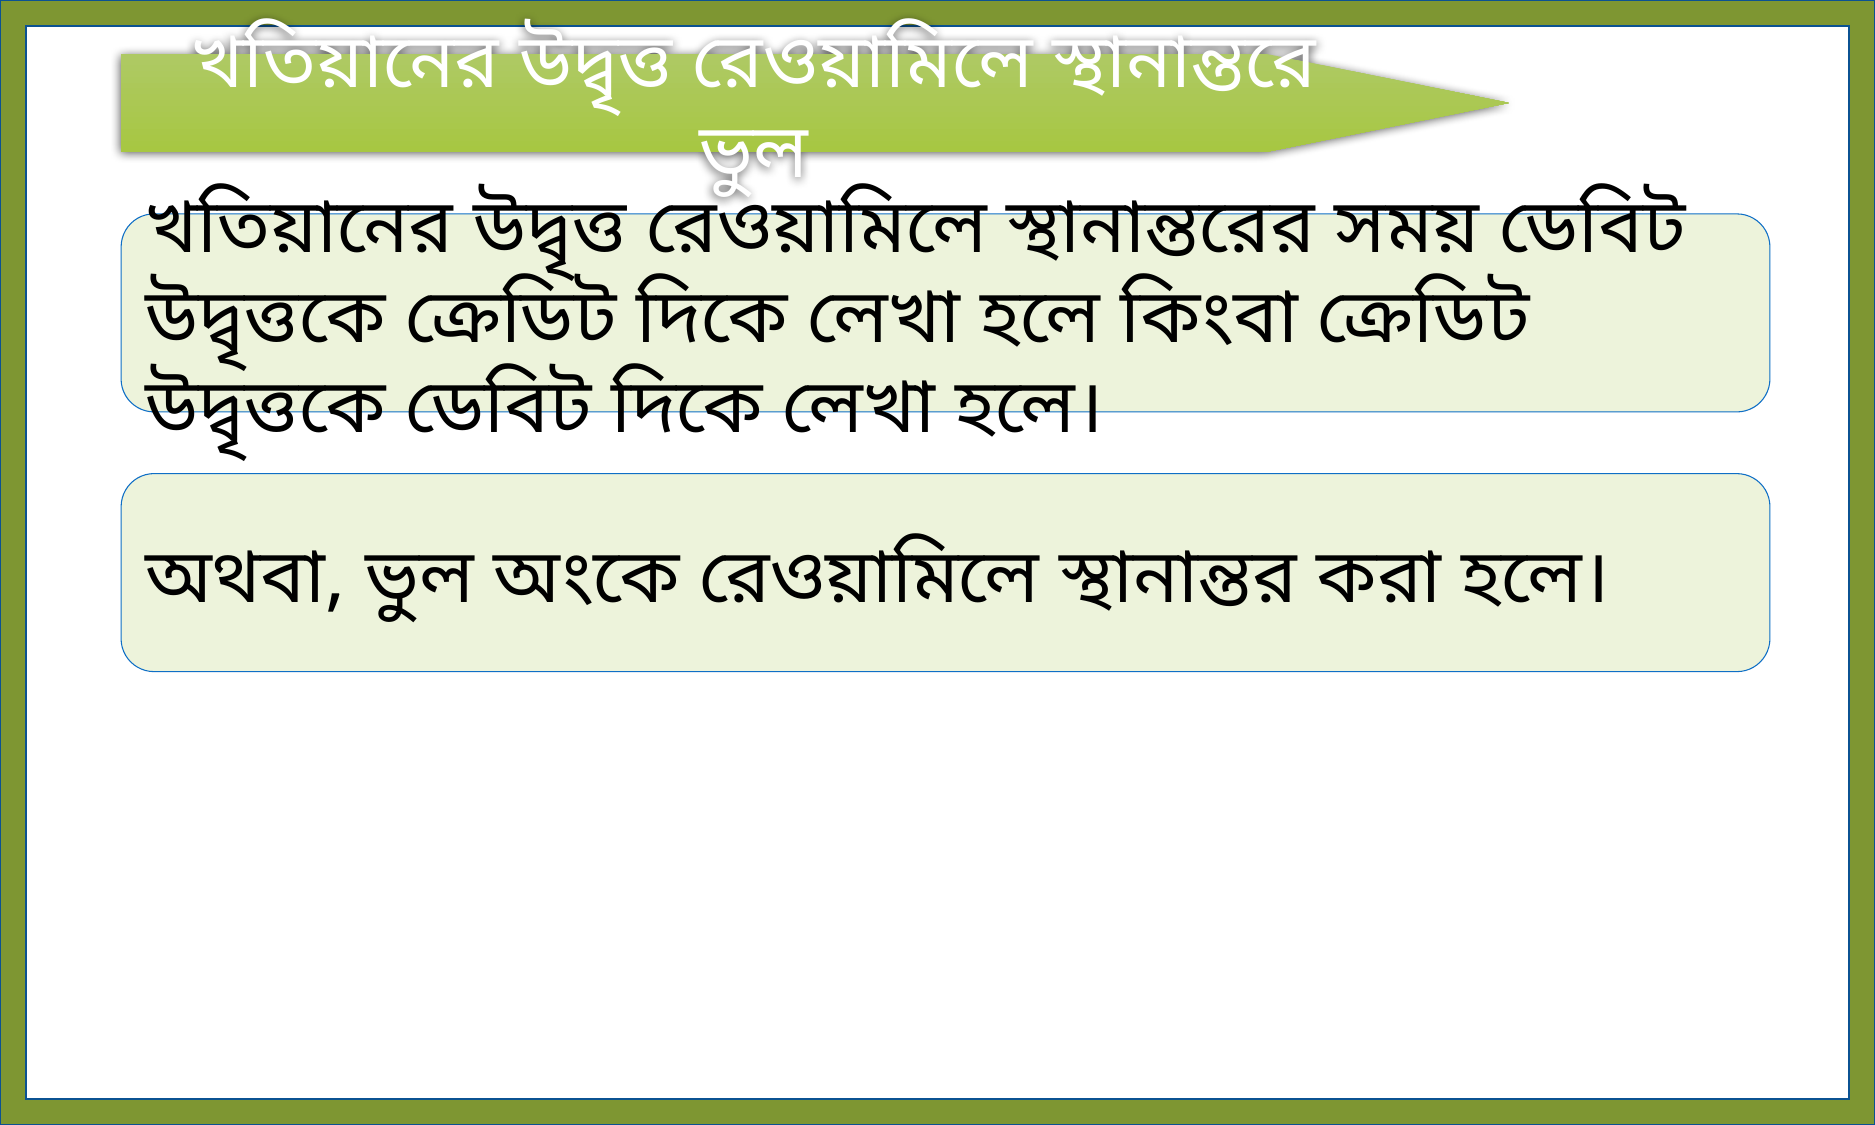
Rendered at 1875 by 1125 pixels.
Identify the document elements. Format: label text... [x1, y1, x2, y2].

text_box অথবা, ভুল অংকে রেওয়ামিলে স্থানান্তর করা হলে। [120, 473, 1771, 673]
text_box খতিয়ানের উদ্বৃত্ত রেওয়ামিলে স্থানান্তরের সময় ডেবিট উদ্বৃত্তকে ক্রেডিট দিকে লেখা হলে কিংবা ক্রেডিট উদ্বৃত্তকে ডেবিট দিকে লেখা হলে। [120, 213, 1771, 413]
text_box খতিয়ানের উদ্বৃত্ত রেওয়ামিলে স্থানান্তরে ভুল [121, 53, 1510, 153]
